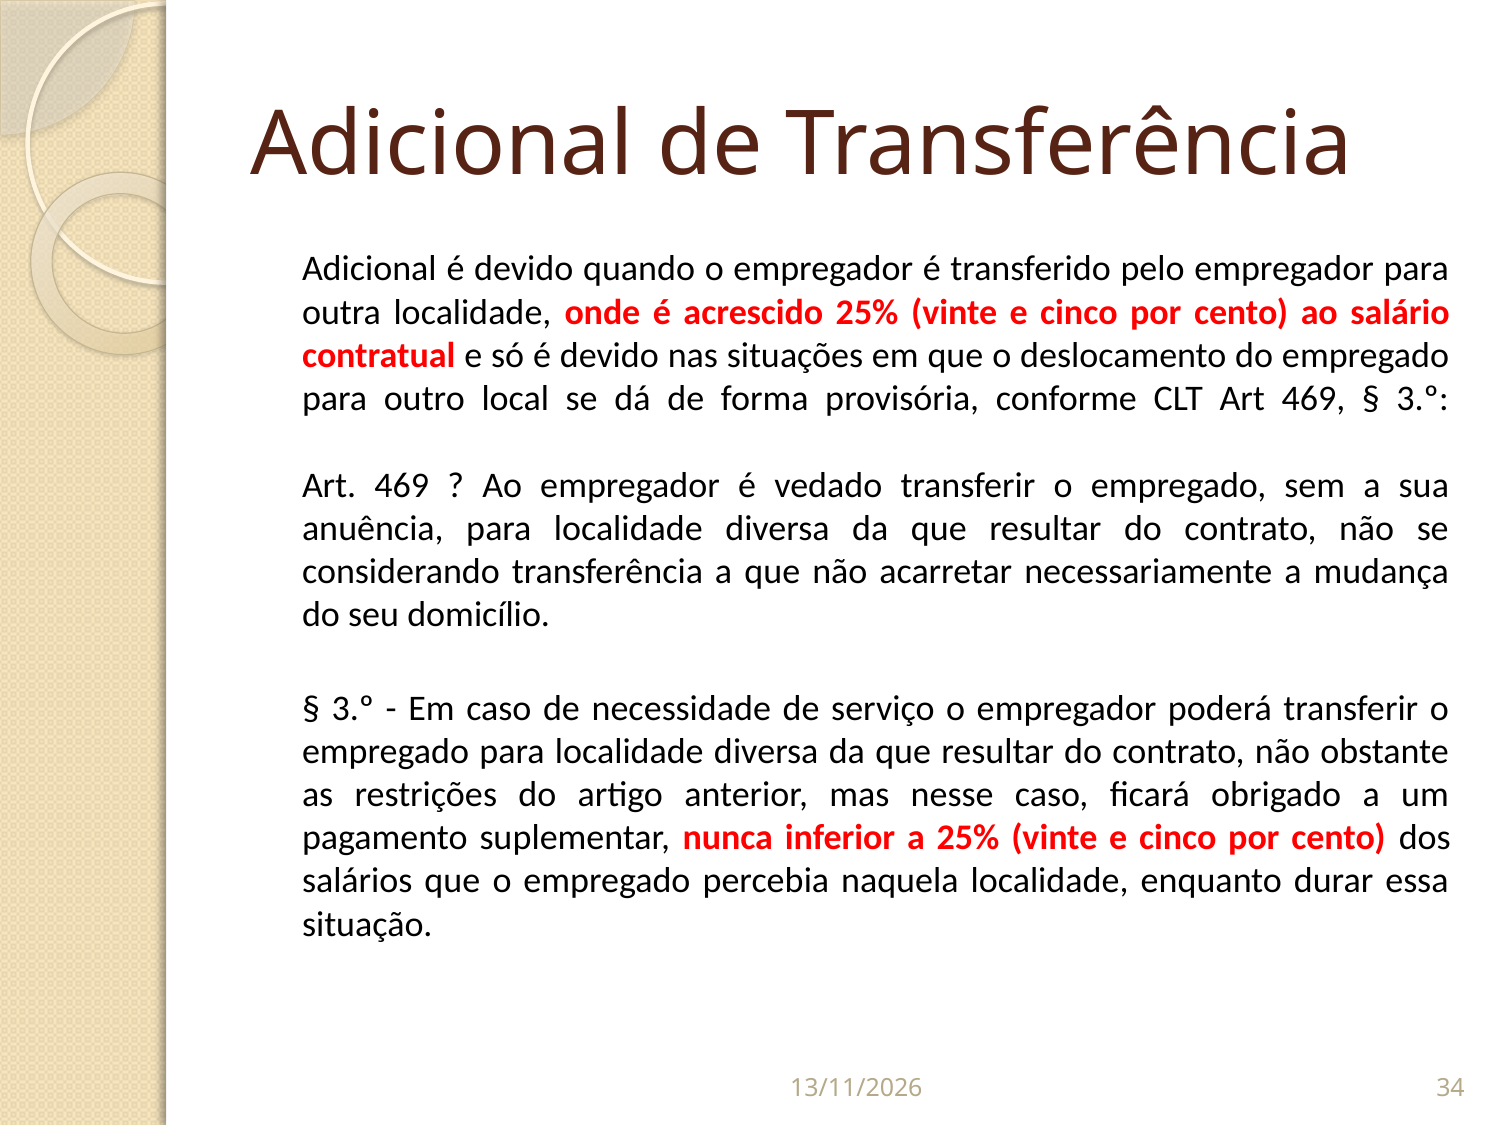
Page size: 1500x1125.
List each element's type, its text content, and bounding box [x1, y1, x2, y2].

title Adicional de Transferência [235, 45, 1466, 233]
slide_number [587, 1034, 938, 1113]
slide_number 34 [1413, 1034, 1488, 1113]
list Adicional é devido quando o empregador é transferido pelo empregador para outra localidade, onde é acrescido 25% (vinte e cinco por cento) ao salário contratual e só é devido nas situações em que o deslocamento do empregado para outro local se dá de forma provisória, conforme CLT Art 469, § 3.º: Art. 469 ? Ao empregador é vedado transferir o empregado, sem a sua anuência, para localidade diversa da que resultar do contrato, não se considerando transferência a que não acarretar necessariamente a mudança do seu domicílio. § 3.º - Em caso de necessidade de serviço o empregador poderá transferir o empregado para localidade diversa da que resultar do contrato, não obstante as restrições do artigo anterior, mas nesse caso, ficará obrigado a um pagamento suplementar, nunca inferior a 25% (vinte e cinco por cento) dos salários que o empregado percebia naquela localidade, enquanto durar essa situação. [235, 237, 1466, 1025]
